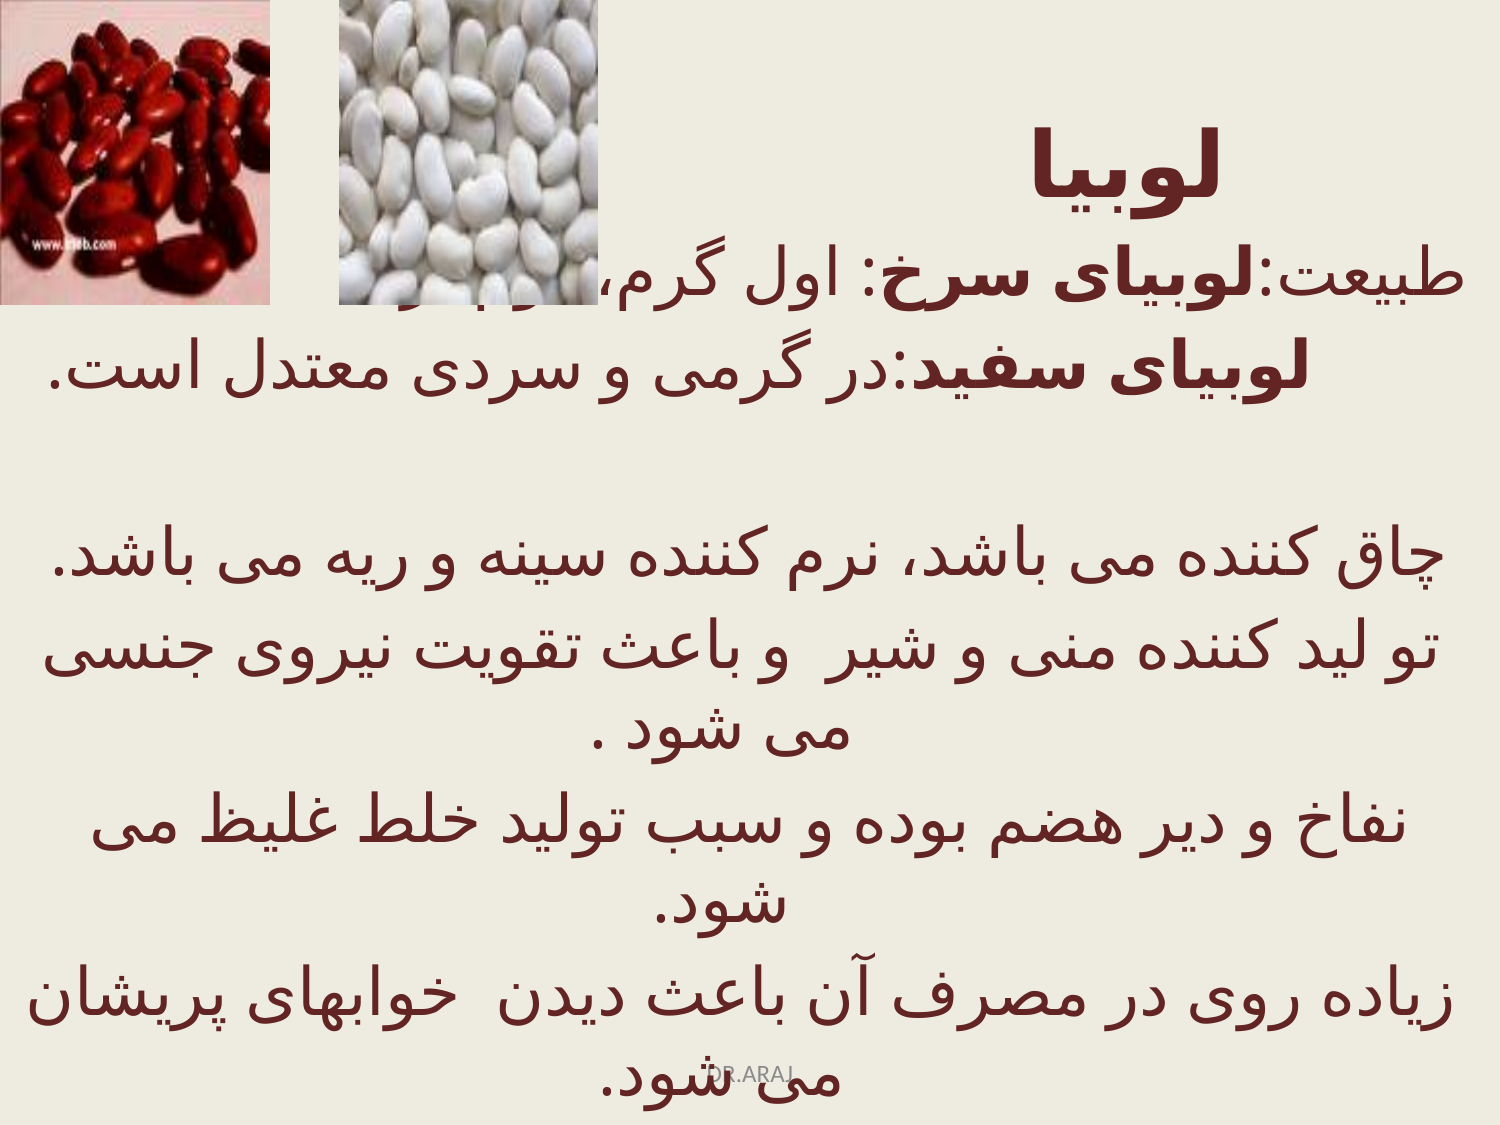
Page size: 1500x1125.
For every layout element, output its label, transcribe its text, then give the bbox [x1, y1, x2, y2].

picture [339, 0, 598, 305]
list لوبیا طبیعت:لوبیای سرخ: اول گرم، دوم تر لوبیای سفید:در گرمی و سردی معتدل است. چاق کننده می باشد، نرم کننده سینه و ریه می باشد. تو لید کننده منی و شیر و باعث تقویت نیروی جنسی می شود . نفاخ و دیر هضم بوده و سبب تولید خلط غلیظ می شود. زیاده روی در مصرف آن باعث دیدن خوابهای پریشان می شود. مصلح: زیره، زنجبیل، آویشن، فلفل پختن آن با گوشت نیز مصلح آن است. [0, 0, 1500, 1125]
footer DR.ARAJ [512, 1042, 988, 1103]
picture [0, 0, 270, 305]
